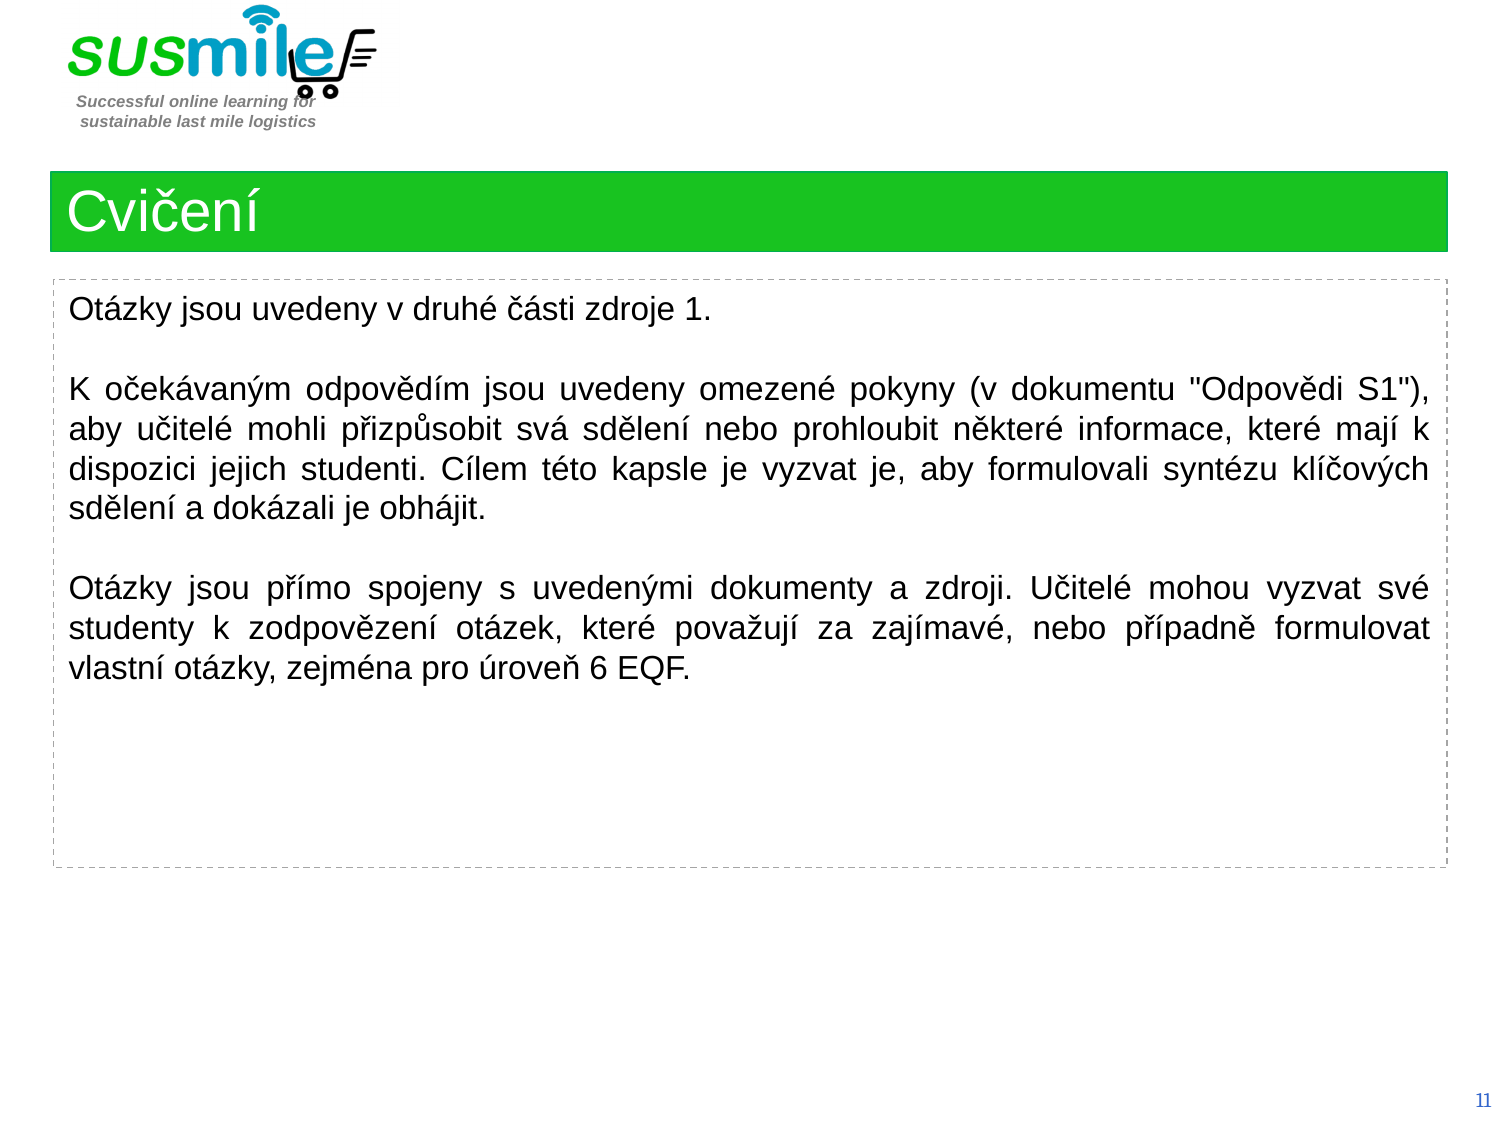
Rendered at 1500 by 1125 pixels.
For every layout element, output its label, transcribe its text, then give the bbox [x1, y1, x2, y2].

slide_number 11 [1156, 1069, 1500, 1125]
text_box Otázky jsou uvedeny v druhé části zdroje 1. K očekávaným odpovědím jsou uvedeny omezené pokyny (v dokumentu "Odpovědi S1"), aby učitelé mohli přizpůsobit svá sdělení nebo prohloubit některé informace, které mají k dispozici jejich studenti. Cílem této kapsle je vyzvat je, aby formulovali syntézu klíčových sdělení a dokázali je obhájit. Otázky jsou přímo spojeny s uvedenými dokumenty a zdroji. Učitelé mohou vyzvat své studenty k zodpovězení otázek, které považují za zajímavé, nebo případně formulovat vlastní otázky, zejména pro úroveň 6 EQF. [53, 279, 1448, 868]
picture [61, 0, 400, 107]
text_box Cvičení [51, 171, 1448, 252]
